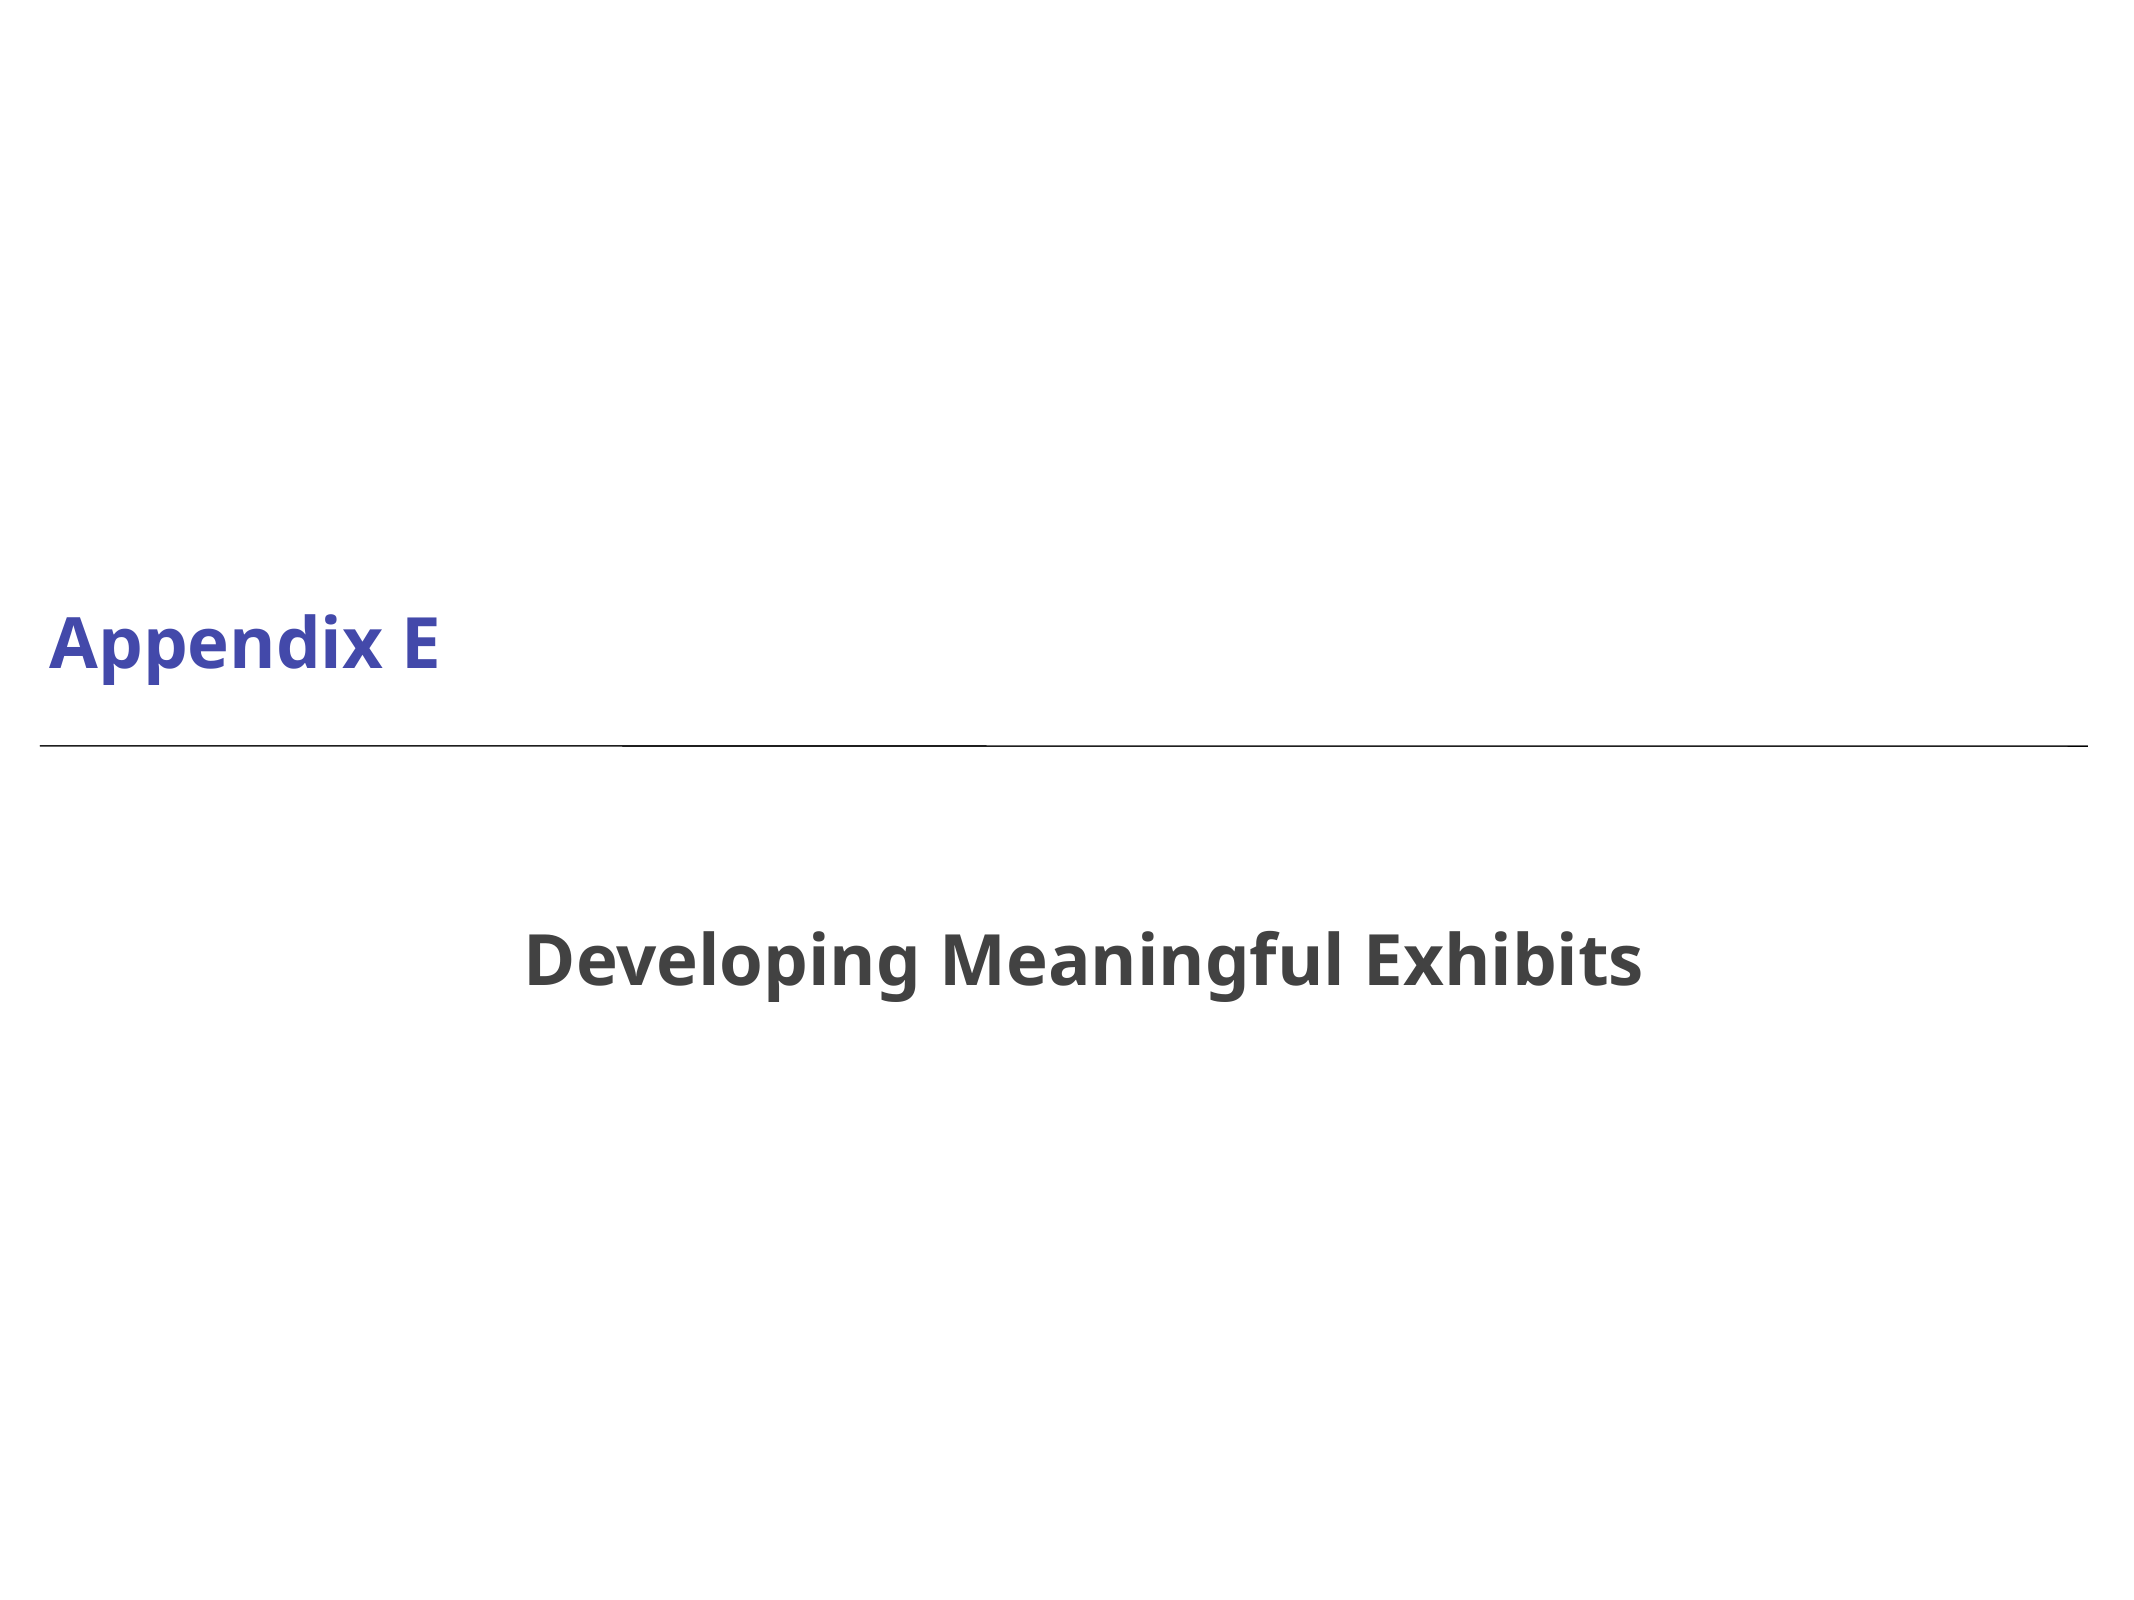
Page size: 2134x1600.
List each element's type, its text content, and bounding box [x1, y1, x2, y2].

text_box Developing Meaningful Exhibits [320, 906, 1848, 1009]
title Appendix E [38, 168, 2046, 695]
